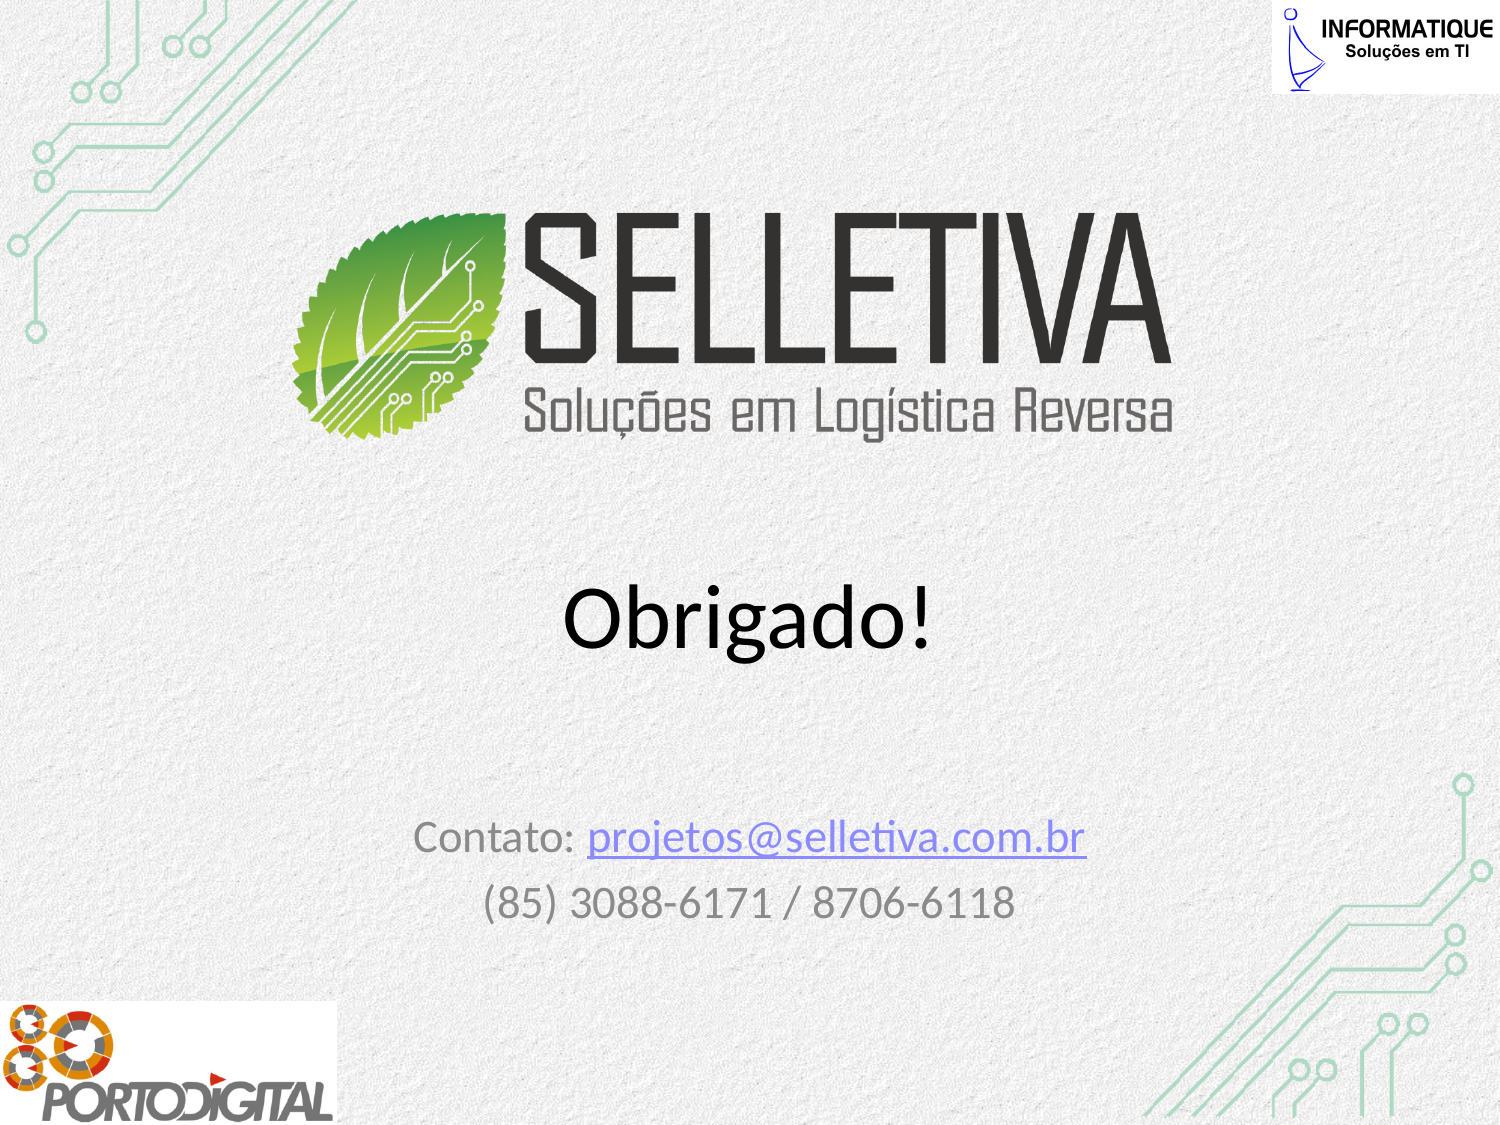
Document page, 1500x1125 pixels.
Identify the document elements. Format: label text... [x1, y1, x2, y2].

title Obrigado! [112, 491, 1388, 733]
picture [0, 0, 1500, 1125]
subtitle Contato: projetos@selletiva.com.br (85) 3088-6171 / 8706-6118 [225, 798, 1275, 936]
